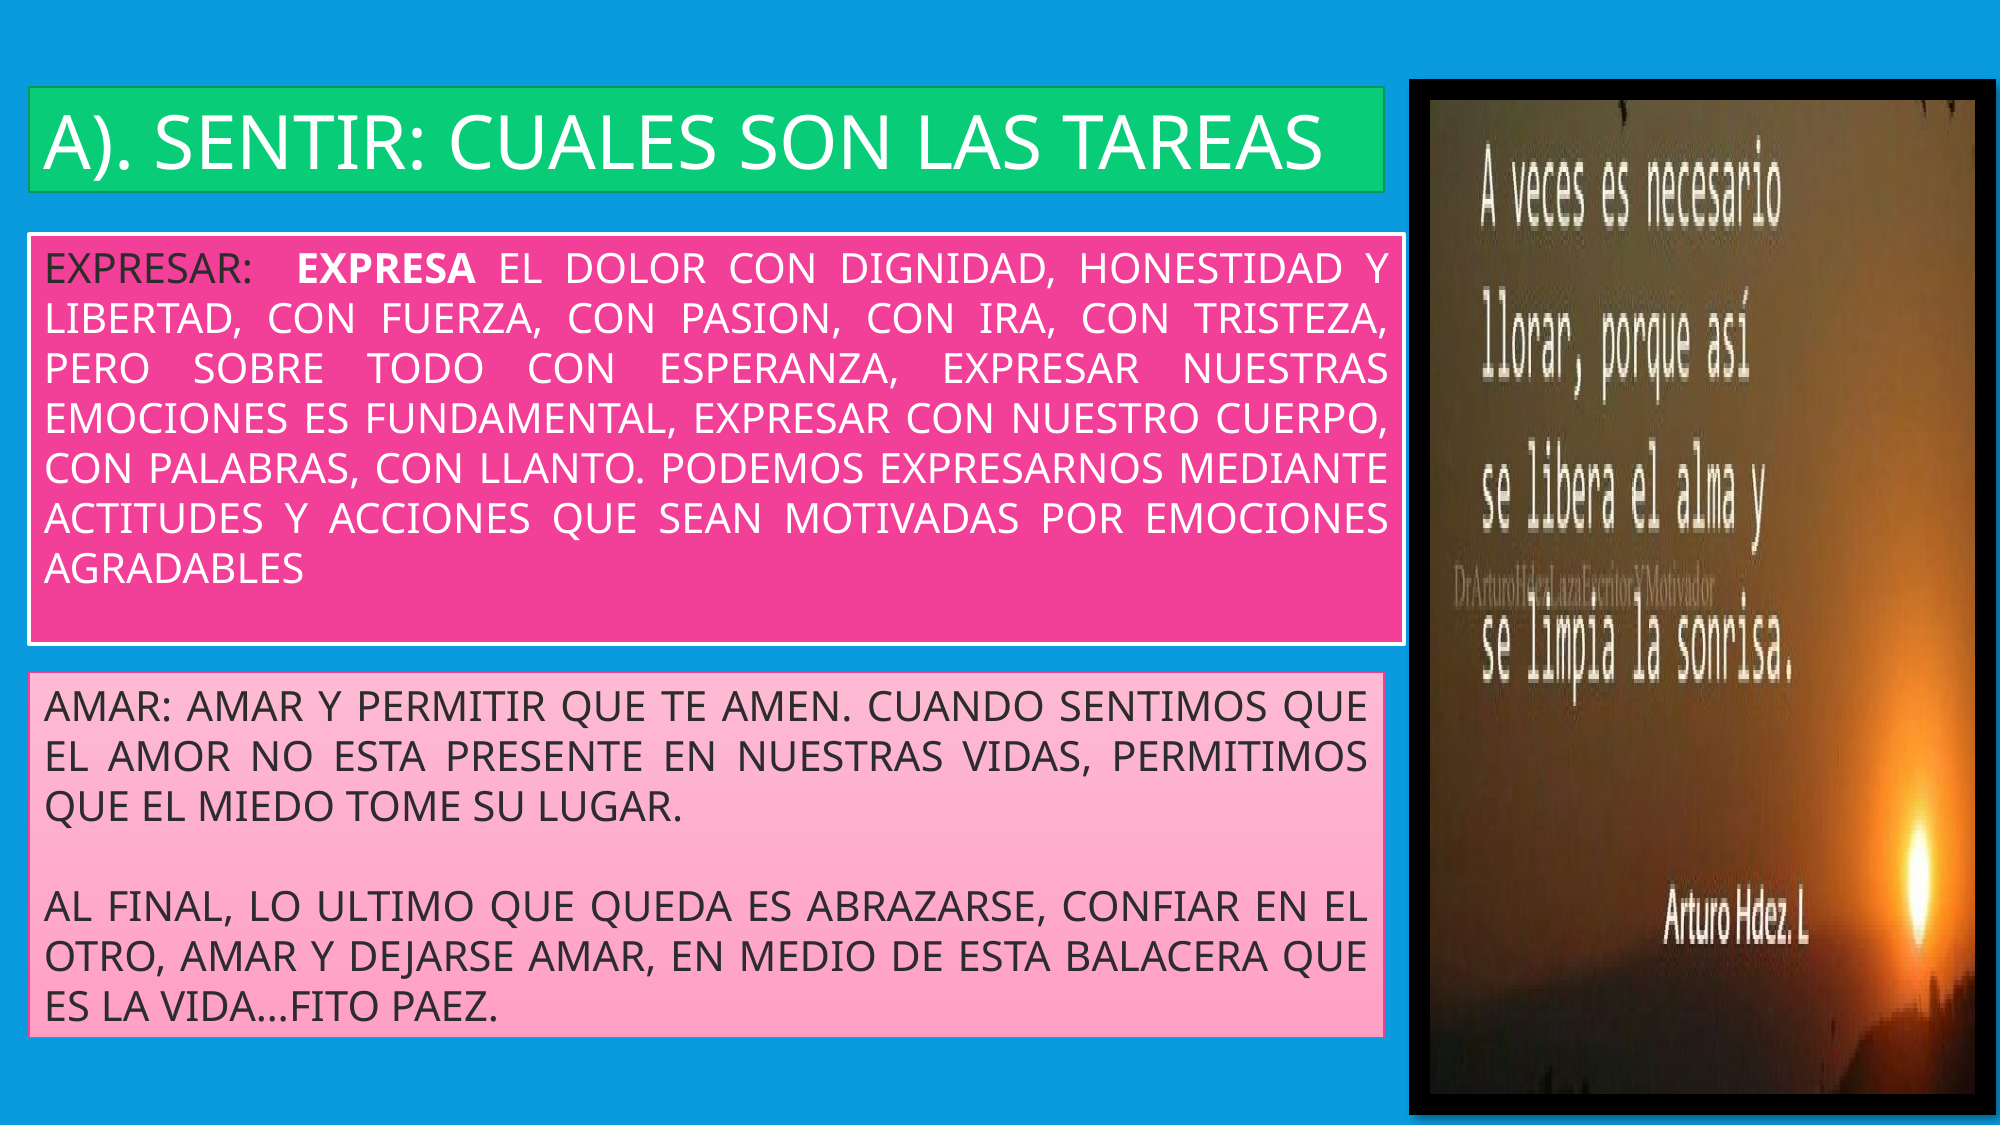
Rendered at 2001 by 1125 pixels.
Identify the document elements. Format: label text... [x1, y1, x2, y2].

picture [1429, 99, 1975, 1095]
text_box EXPRESAR: EXPRESA EL DOLOR CON DIGNIDAD, HONESTIDAD Y LIBERTAD, CON FUERZA, CON PASION, CON IRA, CON TRISTEZA, PERO SOBRE TODO CON ESPERANZA, EXPRESAR NUESTRAS EMOCIONES ES FUNDAMENTAL, EXPRESAR CON NUESTRO CUERPO, CON PALABRAS, CON LLANTO. PODEMOS EXPRESARNOS MEDIANTE ACTITUDES Y ACCIONES QUE SEAN MOTIVADAS POR EMOCIONES AGRADABLES [27, 232, 1406, 646]
text_box A). SENTIR: CUALES SON LAS TAREAS [28, 86, 1385, 193]
text_box AMAR: AMAR Y PERMITIR QUE TE AMEN. CUANDO SENTIMOS QUE EL AMOR NO ESTA PRESENTE EN NUESTRAS VIDAS, PERMITIMOS QUE EL MIEDO TOME SU LUGAR. AL FINAL, LO ULTIMO QUE QUEDA ES ABRAZARSE, CONFIAR EN EL OTRO, AMAR Y DEJARSE AMAR, EN MEDIO DE ESTA BALACERA QUE ES LA VIDA…FITO PAEZ. [28, 672, 1385, 1038]
